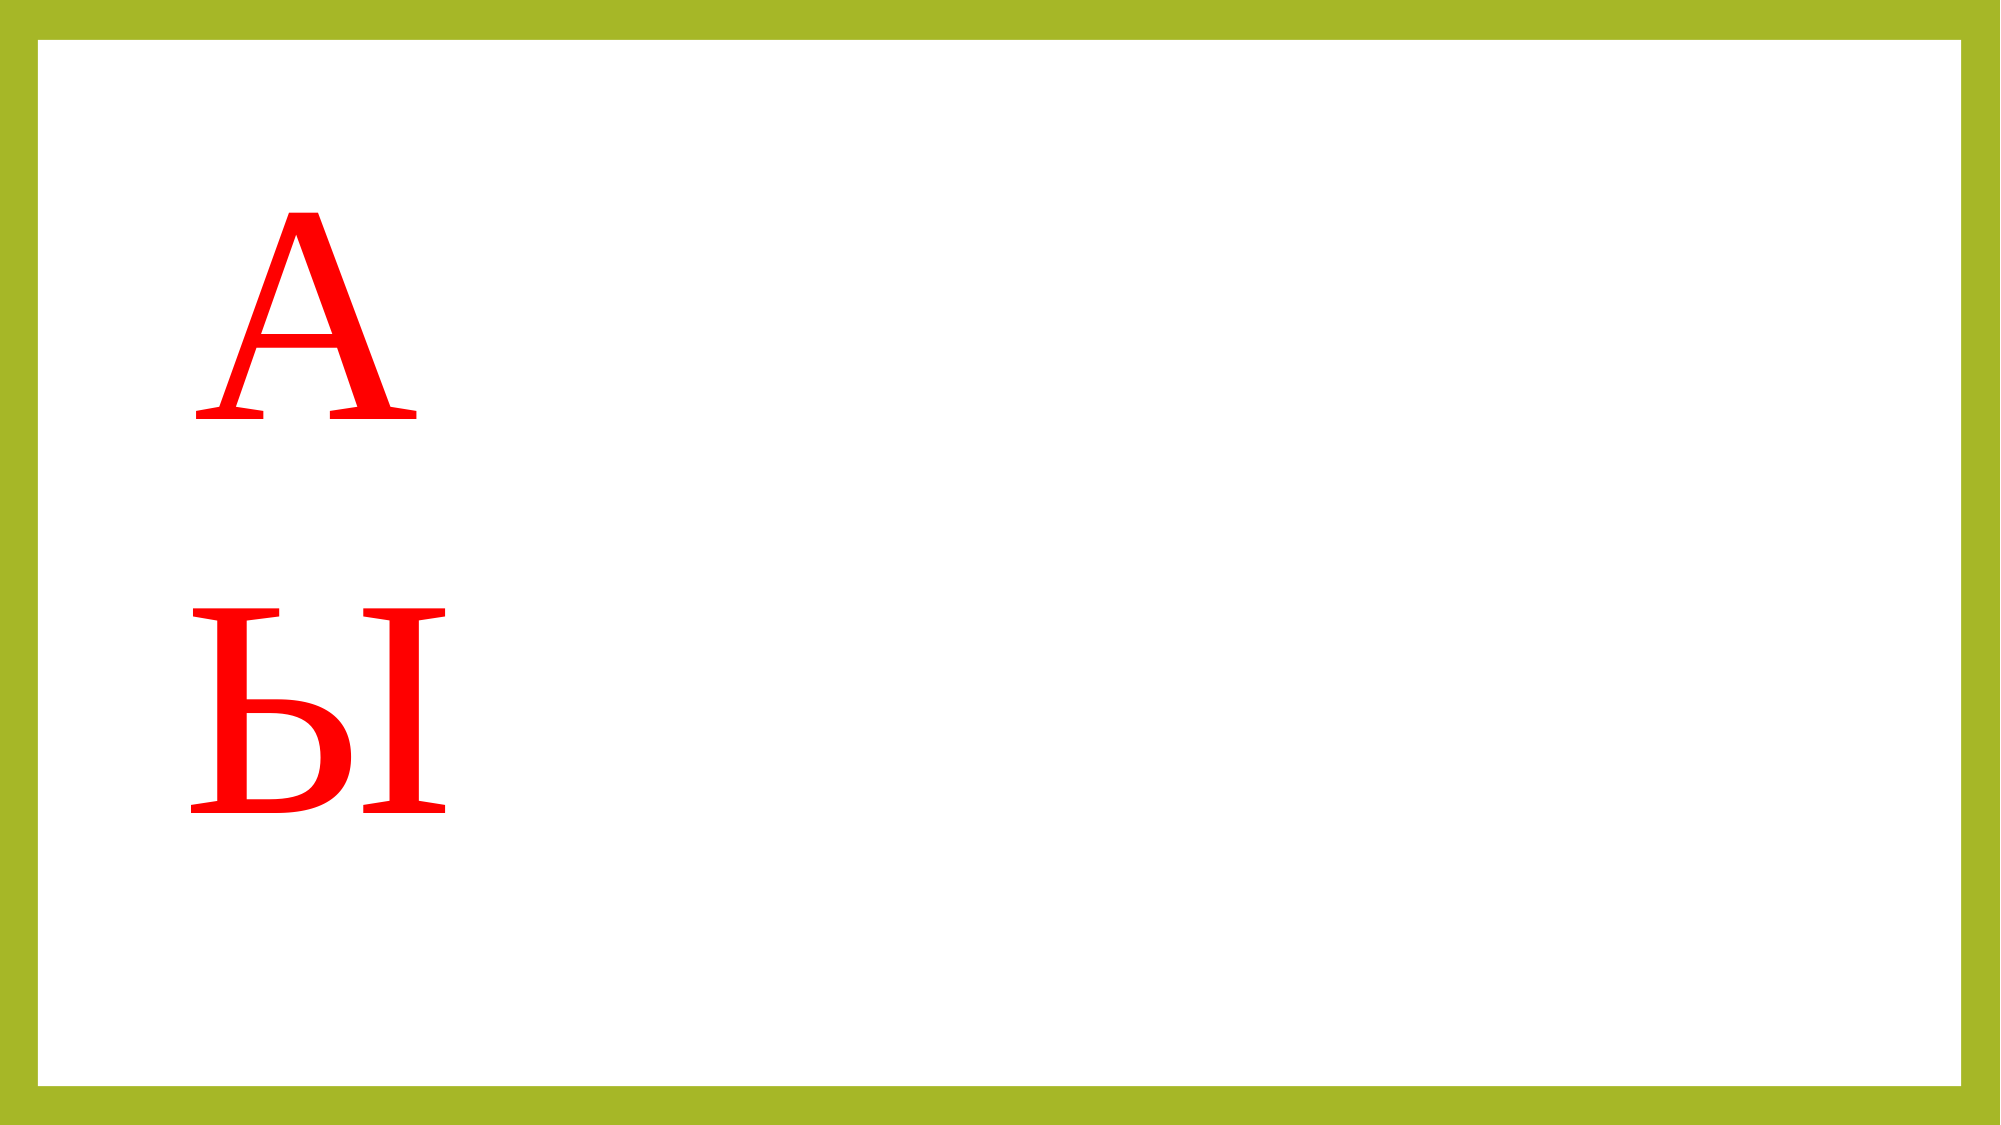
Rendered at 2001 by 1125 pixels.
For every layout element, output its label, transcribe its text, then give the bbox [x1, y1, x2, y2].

text_box Ы [167, 493, 418, 884]
text_box А [179, 99, 430, 490]
